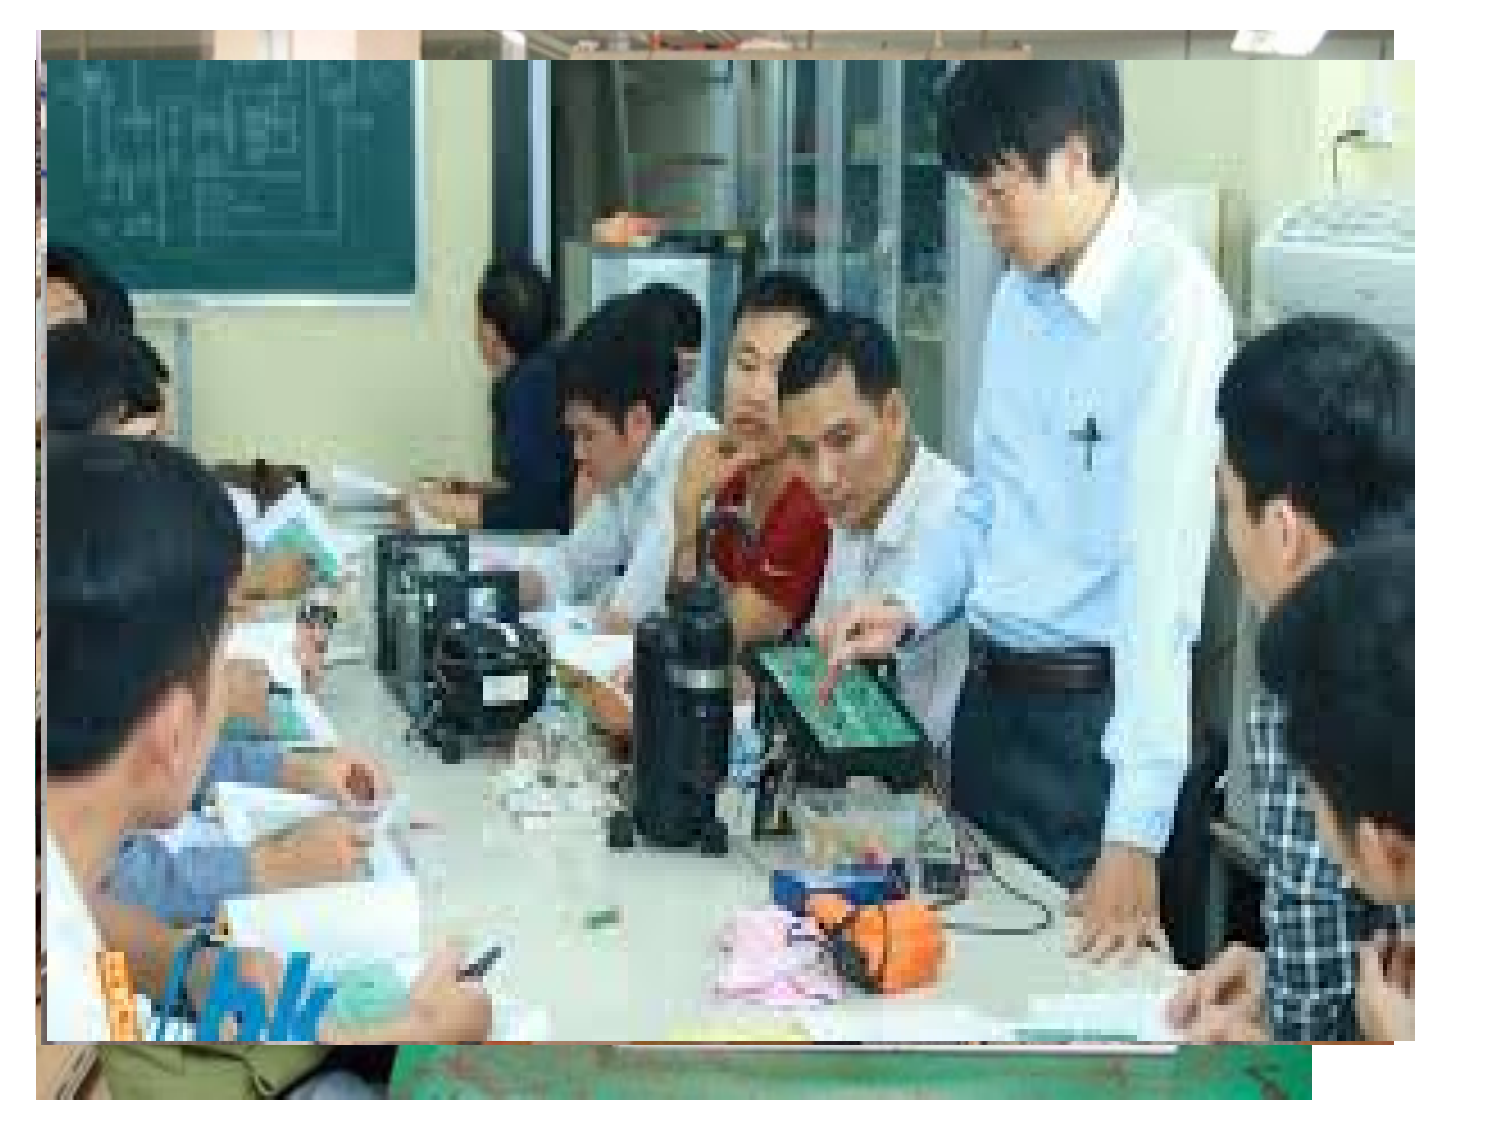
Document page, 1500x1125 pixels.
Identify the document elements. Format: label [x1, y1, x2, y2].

picture [34, 30, 1415, 1100]
